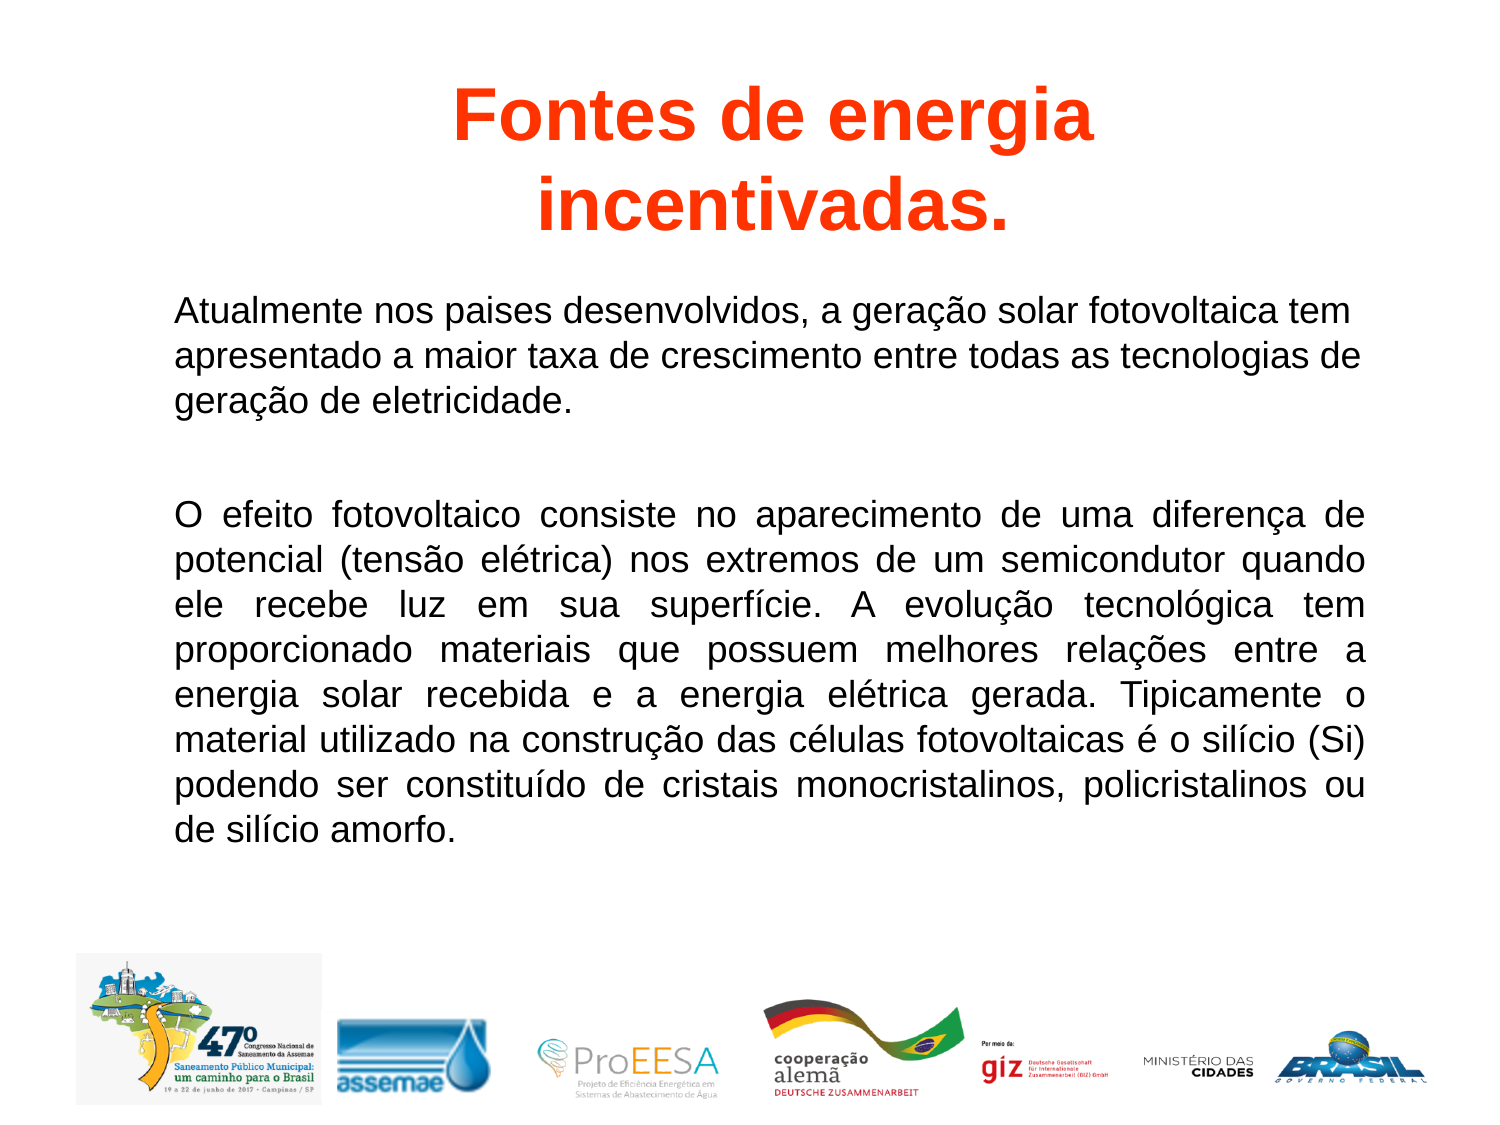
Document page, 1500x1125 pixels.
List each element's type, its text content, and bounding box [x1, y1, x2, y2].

picture [537, 999, 1427, 1099]
text_box O efeito fotovoltaico consiste no aparecimento de uma diferença de potencial (tensão elétrica) nos extremos de um semicondutor quando ele recebe luz em sua superfície. A evolução tecnológica tem proporcionado materiais que possuem melhores relações entre a energia solar recebida e a energia elétrica gerada. Tipicamente o material utilizado na construção das células fotovoltaicas é o silício (Si) podendo ser constituído de cristais monocristalinos, policristalinos ou de silício amorfo. [159, 482, 1381, 858]
text_box Atualmente nos paises desenvolvidos, a geração solar fotovoltaica tem apresentado a maior taxa de crescimento entre todas as tecnologias de geração de eletricidade. [159, 278, 1385, 429]
text_box Fontes de energia incentivadas. [242, 58, 1306, 254]
picture [76, 952, 499, 1106]
